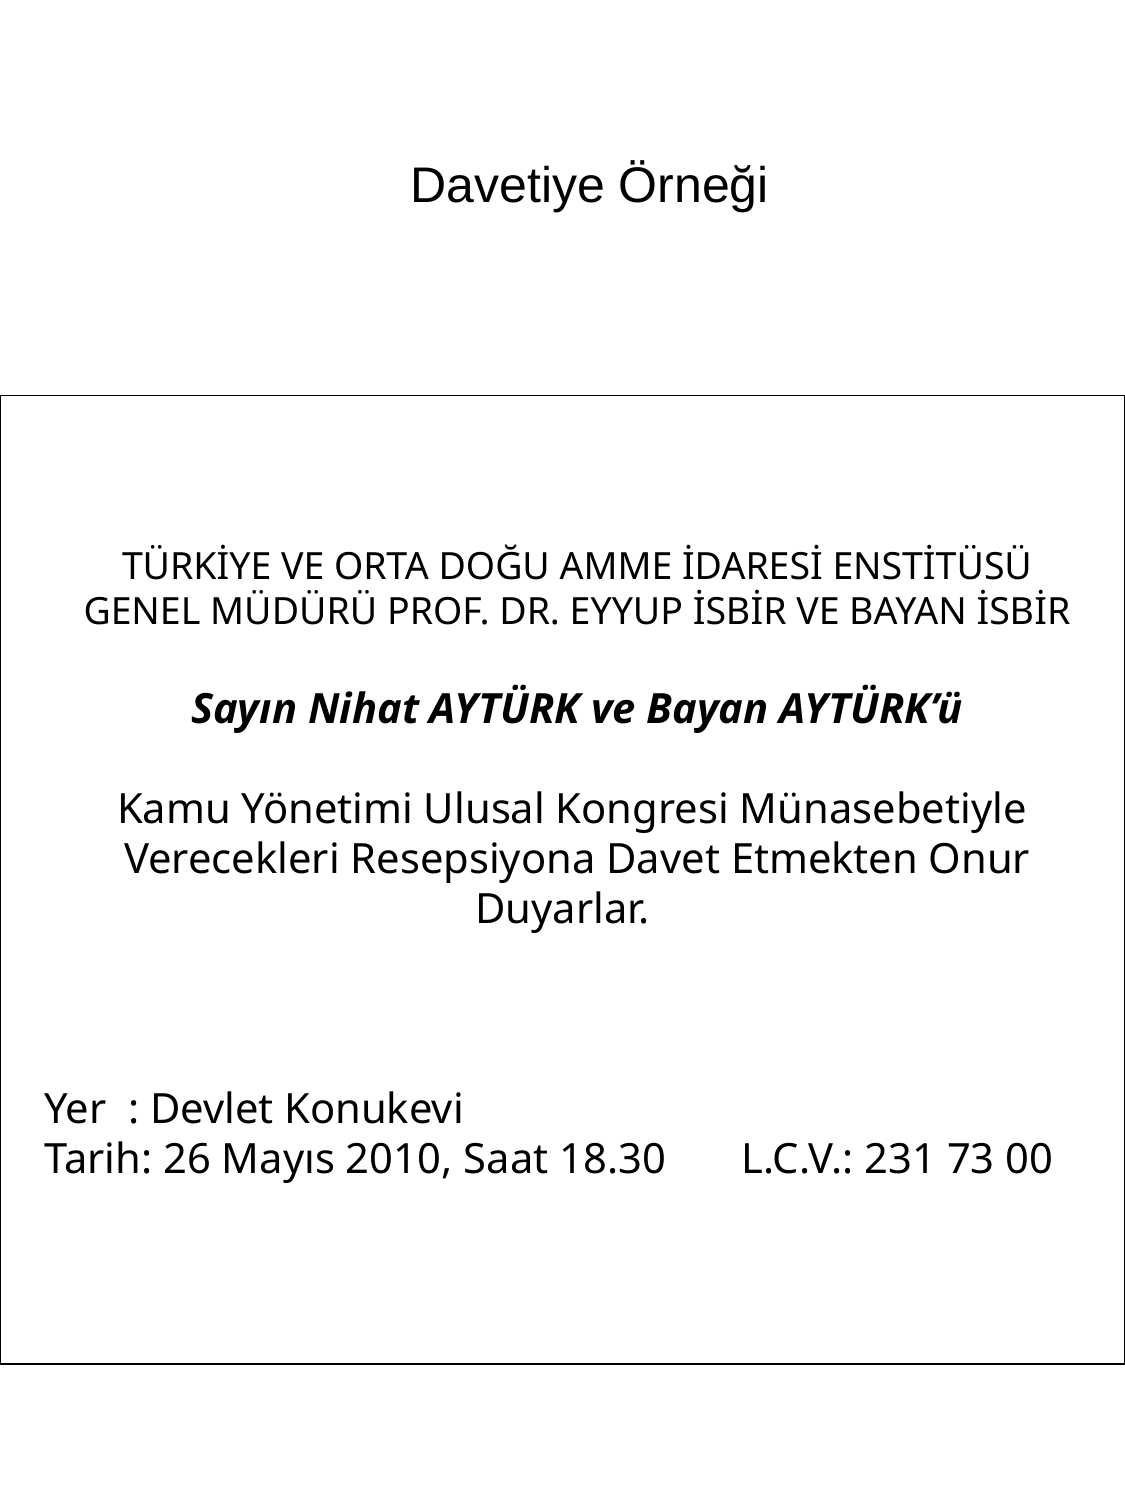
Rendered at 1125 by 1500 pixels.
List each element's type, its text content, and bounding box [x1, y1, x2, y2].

text_box [0, 395, 1125, 1365]
list Davetiye Örneği [54, 64, 1125, 296]
